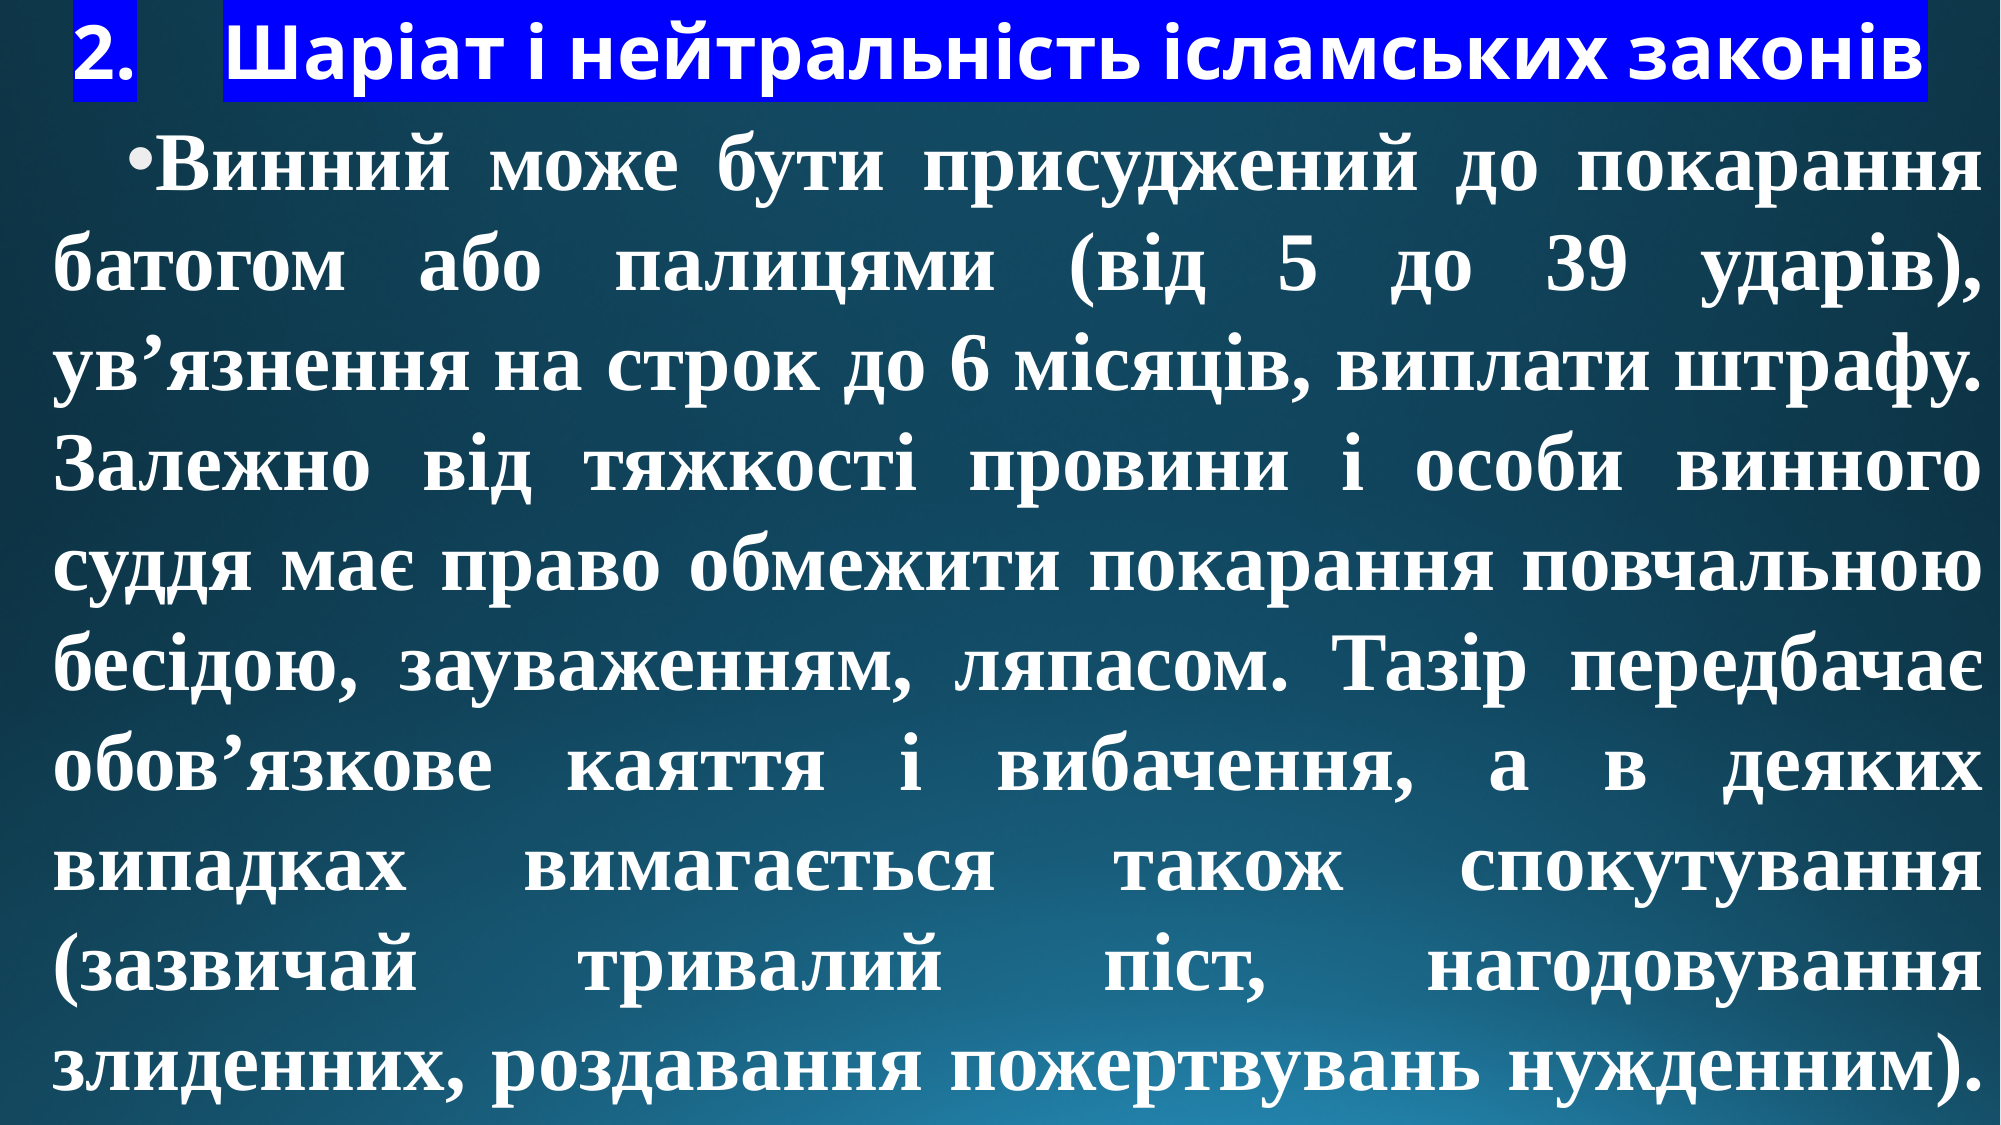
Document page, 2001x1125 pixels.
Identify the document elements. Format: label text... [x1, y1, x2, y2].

title 2. Шаріат і нейтральність ісламських законів [0, 10, 2000, 99]
picture [0, 0, 2001, 1125]
list Винний може бути присуджений до покарання батогом або палицями (від 5 до 39 ударів), ув’язнення на строк до 6 місяців, виплати штрафу. Залежно від тяжкості провини і особи винного суддя має право обмежити покарання повчальною бесідою, зауваженням, ляпасом. Тазір передбачає обов’язкове каяття і вибачення, а в деяких випадках вимагається також спокутування (зазвичай тривалий піст, нагодовування злиденних, роздавання пожертвувань нужденним). [0, 99, 2000, 1125]
